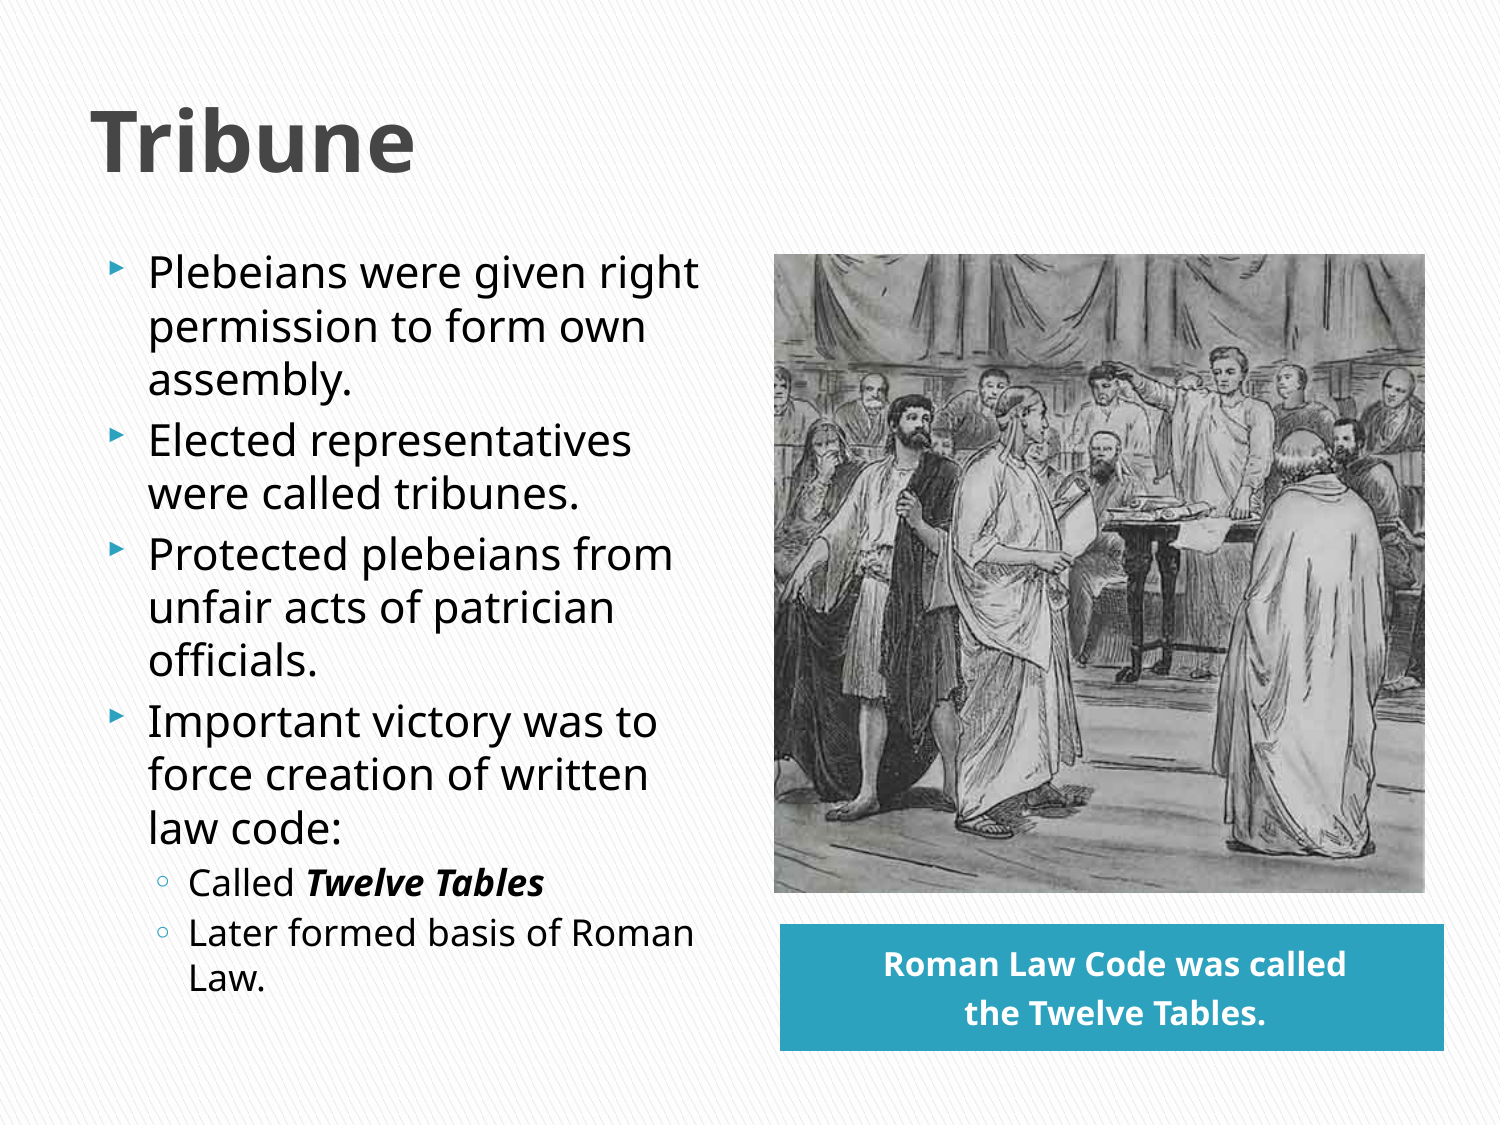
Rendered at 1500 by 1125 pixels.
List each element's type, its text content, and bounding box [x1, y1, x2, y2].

list Plebeians were given right permission to form own assembly. Elected representatives were called tribunes. Protected plebeians from unfair acts of patrician officials. Important victory was to force creation of written law code: Called Twelve Tables Later formed basis of Roman Law. [75, 236, 738, 1013]
picture [774, 254, 1426, 893]
list Roman Law Code was called the Twelve Tables. [780, 924, 1444, 1051]
title Tribune [75, 44, 1425, 233]
